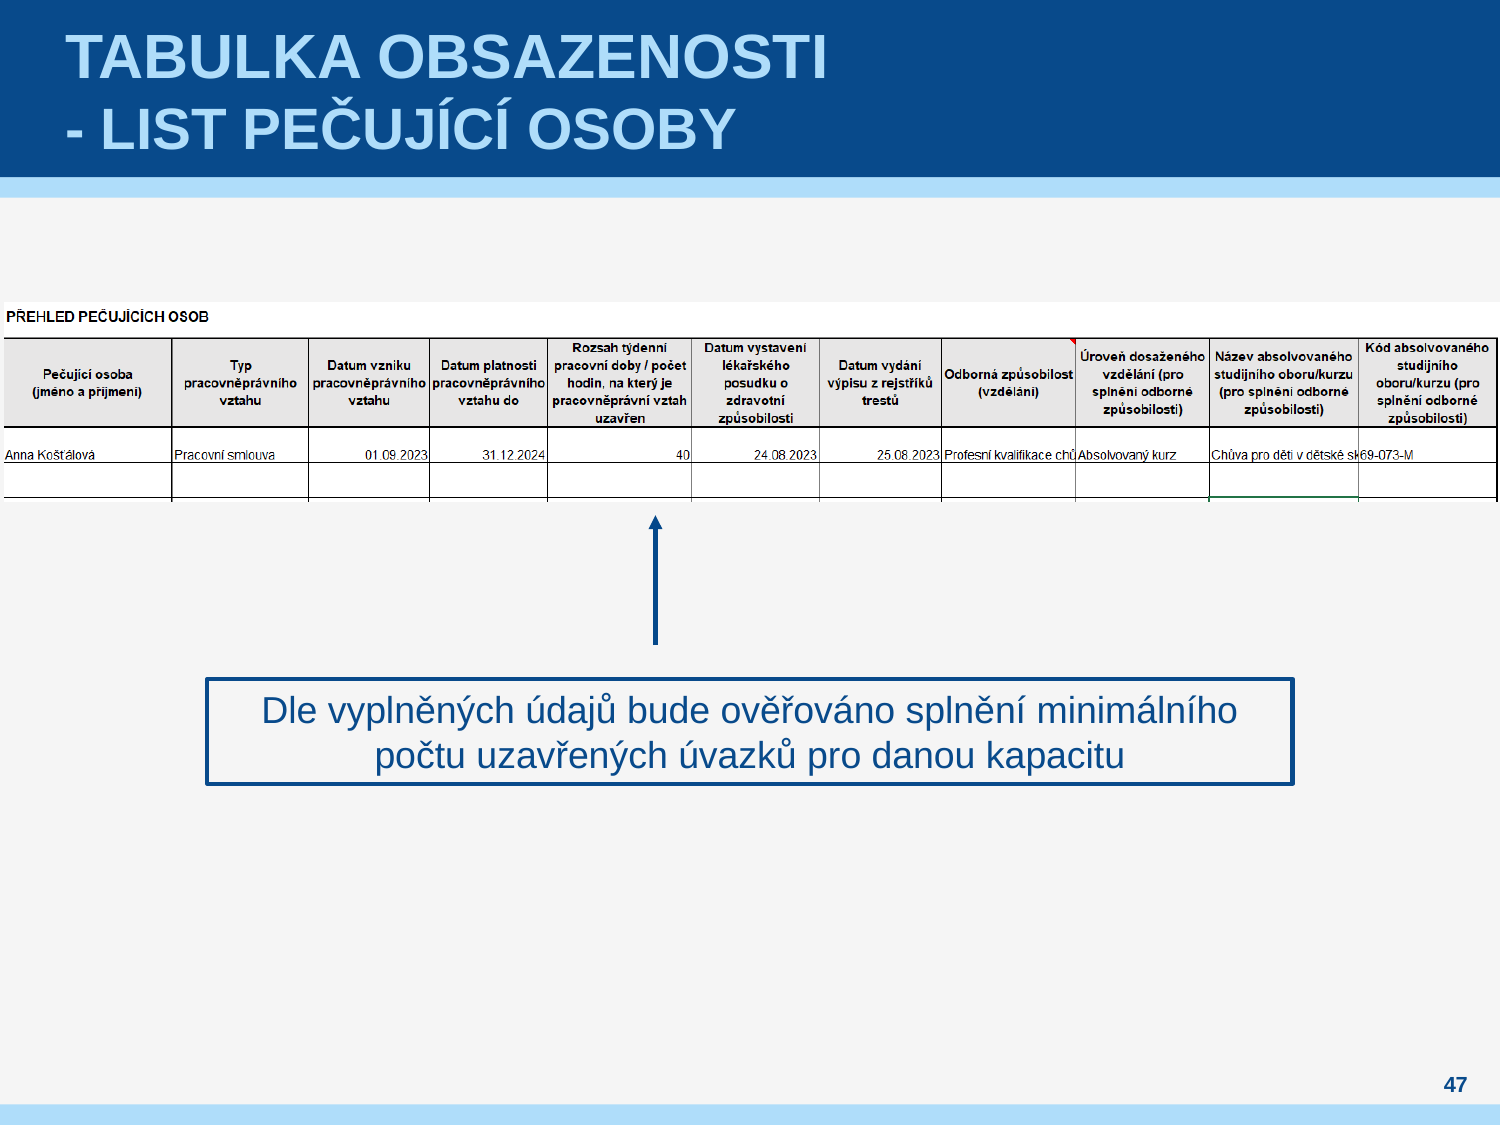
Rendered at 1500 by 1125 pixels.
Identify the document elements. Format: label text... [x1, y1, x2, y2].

slide_number 47 [1417, 1068, 1495, 1099]
title Tabulka obsazenosti - list Pečující osoby [59, 0, 1441, 178]
text_box Dle vyplněných údajů bude ověřováno splnění minimálního počtu uzavřených úvazků pro danou kapacitu [205, 677, 1295, 786]
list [3, 302, 1500, 502]
